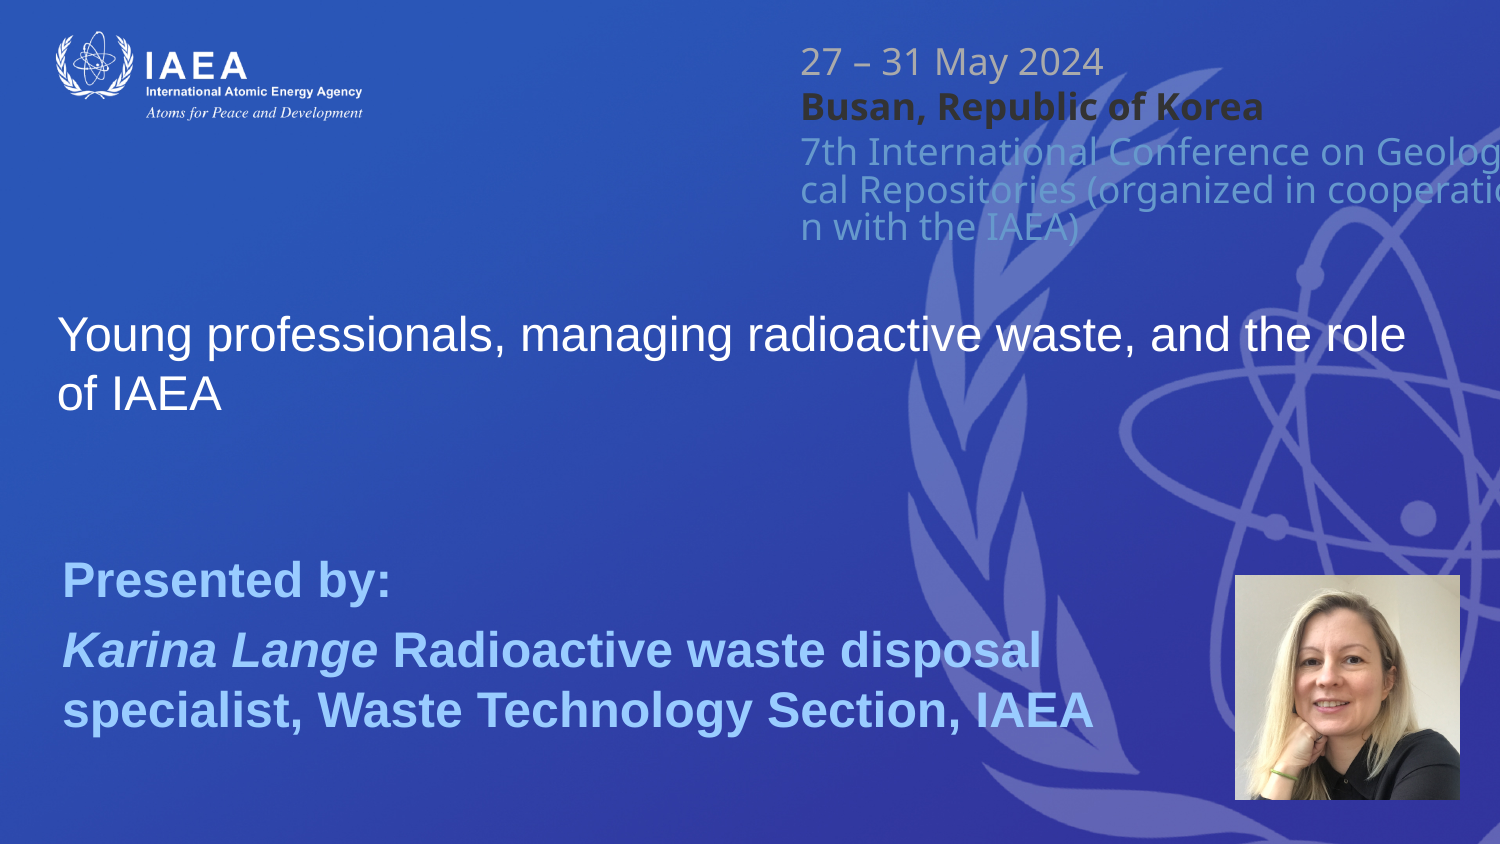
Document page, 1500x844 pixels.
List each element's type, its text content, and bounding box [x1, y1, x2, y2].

picture [0, 0, 1500, 844]
text_box 27 – 31 May 2024 Busan, Republic of Korea 7th International Conference on Geological Repositories (organized in cooperation with the IAEA) [785, 30, 1500, 187]
title Young professionals, managing radioactive waste, and the role of IAEA [41, 294, 1448, 428]
subtitle Presented by: Karina Lange Radioactive waste disposal specialist, Waste Technology Section, IAEA [47, 540, 1199, 788]
